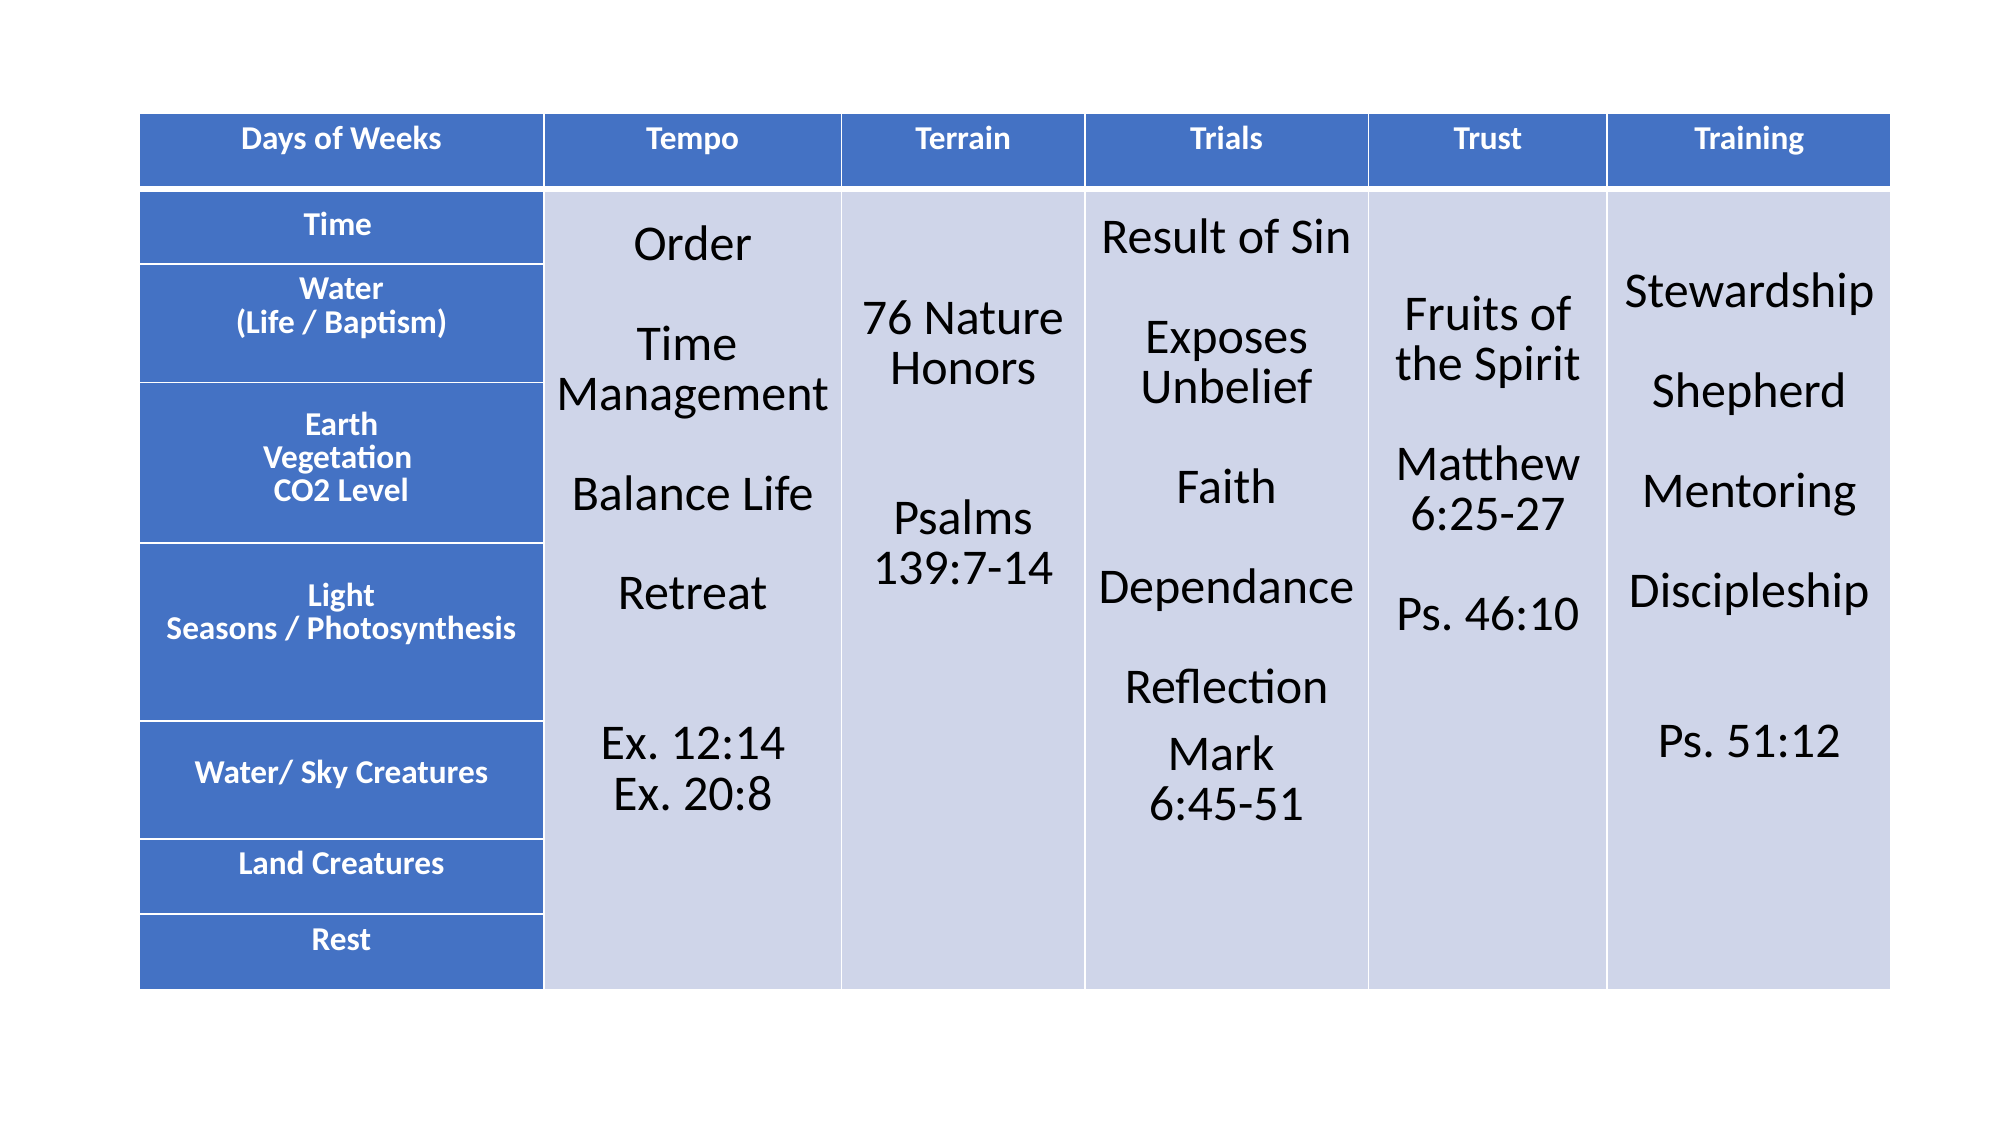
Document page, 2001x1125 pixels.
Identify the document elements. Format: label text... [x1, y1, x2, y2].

table_header Terrain [842, 114, 1084, 186]
table_header Trials [1086, 114, 1368, 186]
table_cell Fruits of the Spirit Matthew 6:25-27 Ps. 46:10 [1369, 192, 1606, 989]
table_cell Stewardship Shepherd Mentoring Discipleship Ps. 51:12 [1608, 192, 1890, 989]
table_header Trust [1369, 114, 1606, 186]
table_cell 76 Nature Honors Psalms 139:7-14 [842, 192, 1084, 989]
table_cell Order Time Management Balance Life Retreat Ex. 12:14 Ex. 20:8 [545, 192, 841, 989]
table_cell Water (Life / Baptism) [140, 265, 543, 382]
table_cell Rest [140, 915, 543, 989]
table_header Tempo [545, 114, 841, 186]
table_cell Result of Sin Exposes Unbelief Faith Dependance Reflection Mark 6:45-51 [1086, 192, 1368, 989]
table_header Training [1608, 114, 1890, 186]
table_cell Water/ Sky Creatures [140, 722, 543, 838]
table_cell Time [140, 192, 543, 263]
table_cell Light Seasons / Photosynthesis [140, 544, 543, 720]
table_header Days of Weeks [140, 114, 543, 186]
table_cell Land Creatures [140, 840, 543, 913]
table_cell Earth Vegetation CO2 Level [140, 383, 543, 542]
